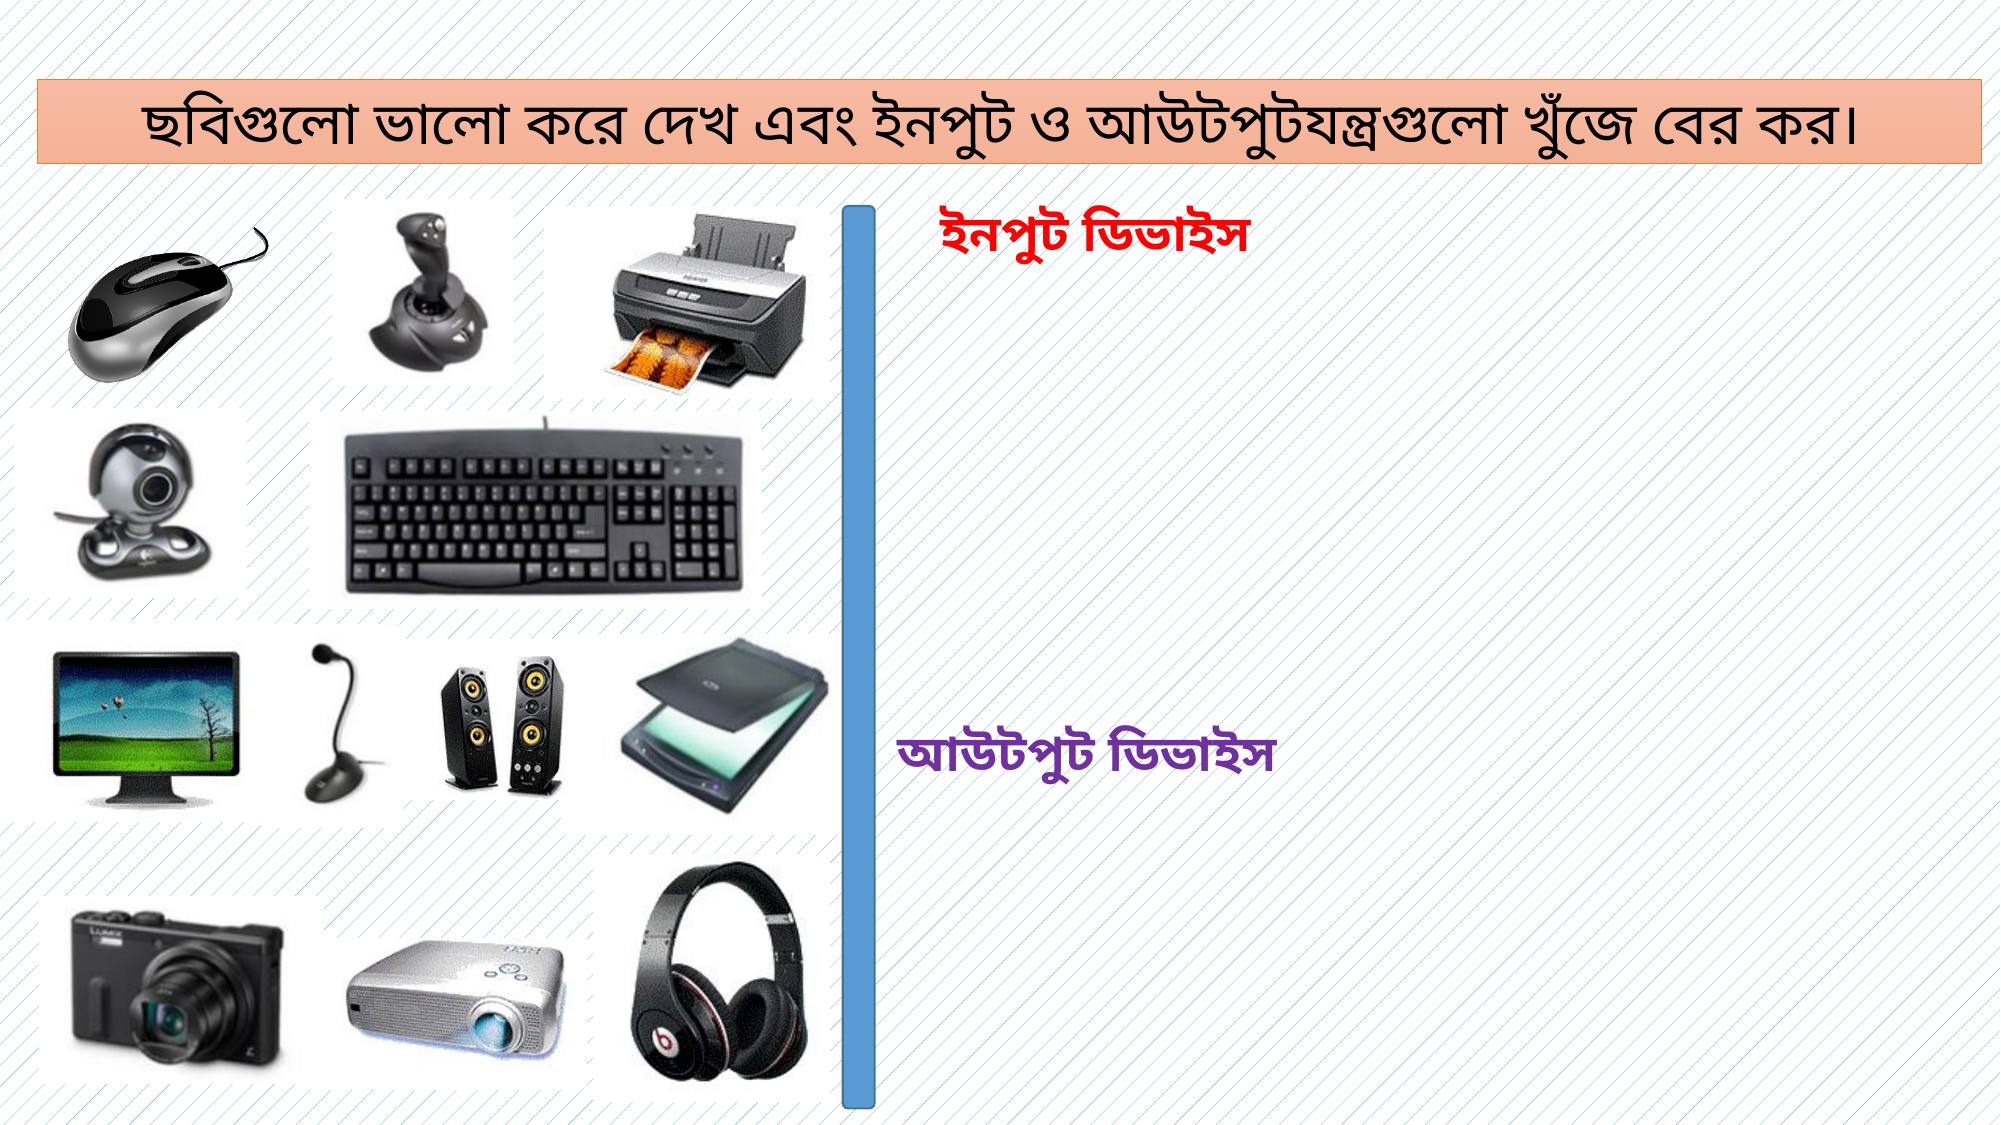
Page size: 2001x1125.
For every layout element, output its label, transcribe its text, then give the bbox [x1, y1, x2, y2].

text_box আউটপুট ডিভাইস [882, 713, 1313, 789]
picture [309, 411, 762, 609]
picture [39, 896, 587, 1090]
picture [332, 199, 514, 386]
picture [64, 222, 274, 386]
picture [0, 620, 862, 835]
text_box ছবিগুলো ভালো করে দেখ এবং ইনপুট ও আউটপুটযন্ত্রগুলো খুঁজে বের কর। [37, 79, 1982, 164]
text_box [841, 204, 876, 1110]
text_box ইনপুট ডিভাইস [925, 194, 1356, 270]
picture [14, 408, 247, 598]
picture [593, 854, 830, 1102]
picture [544, 206, 830, 400]
